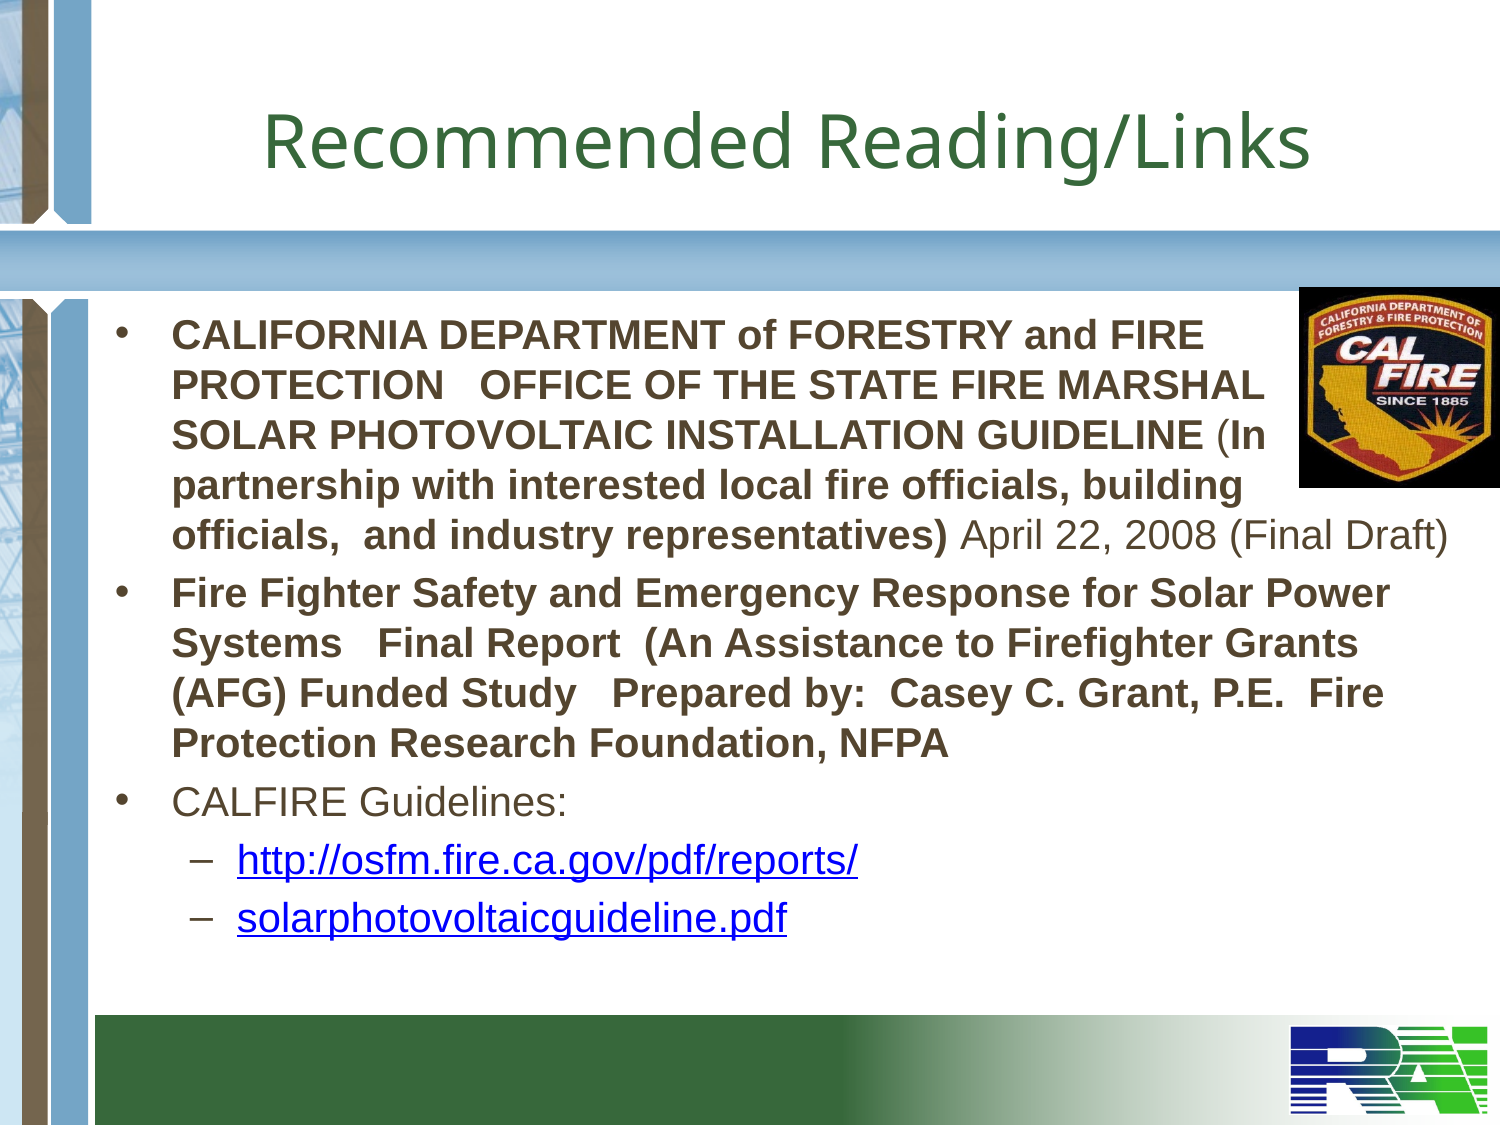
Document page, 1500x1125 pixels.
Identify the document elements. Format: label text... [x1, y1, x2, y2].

title Recommended Reading/Links [99, 44, 1476, 233]
list CALIFORNIA DEPARTMENT of FORESTRY and FIRE PROTECTION OFFICE OF THE STATE FIRE MARSHAL SOLAR PHOTOVOLTAIC INSTALLATION GUIDELINE (In partnership with interested local fire officials, building officials, and industry representatives) April 22, 2008 (Final Draft) Fire Fighter Safety and Emergency Response for Solar Power Systems Final Report (An Assistance to Firefighter Grants (AFG) Funded Study Prepared by: Casey C. Grant, P.E. Fire Protection Research Foundation, NFPA CALFIRE Guidelines: http://osfm.fire.ca.gov/pdf/reports/ solarphotovoltaicguideline.pdf [99, 299, 1476, 1006]
picture [0, 0, 1500, 1125]
picture [1288, 1025, 1488, 1115]
